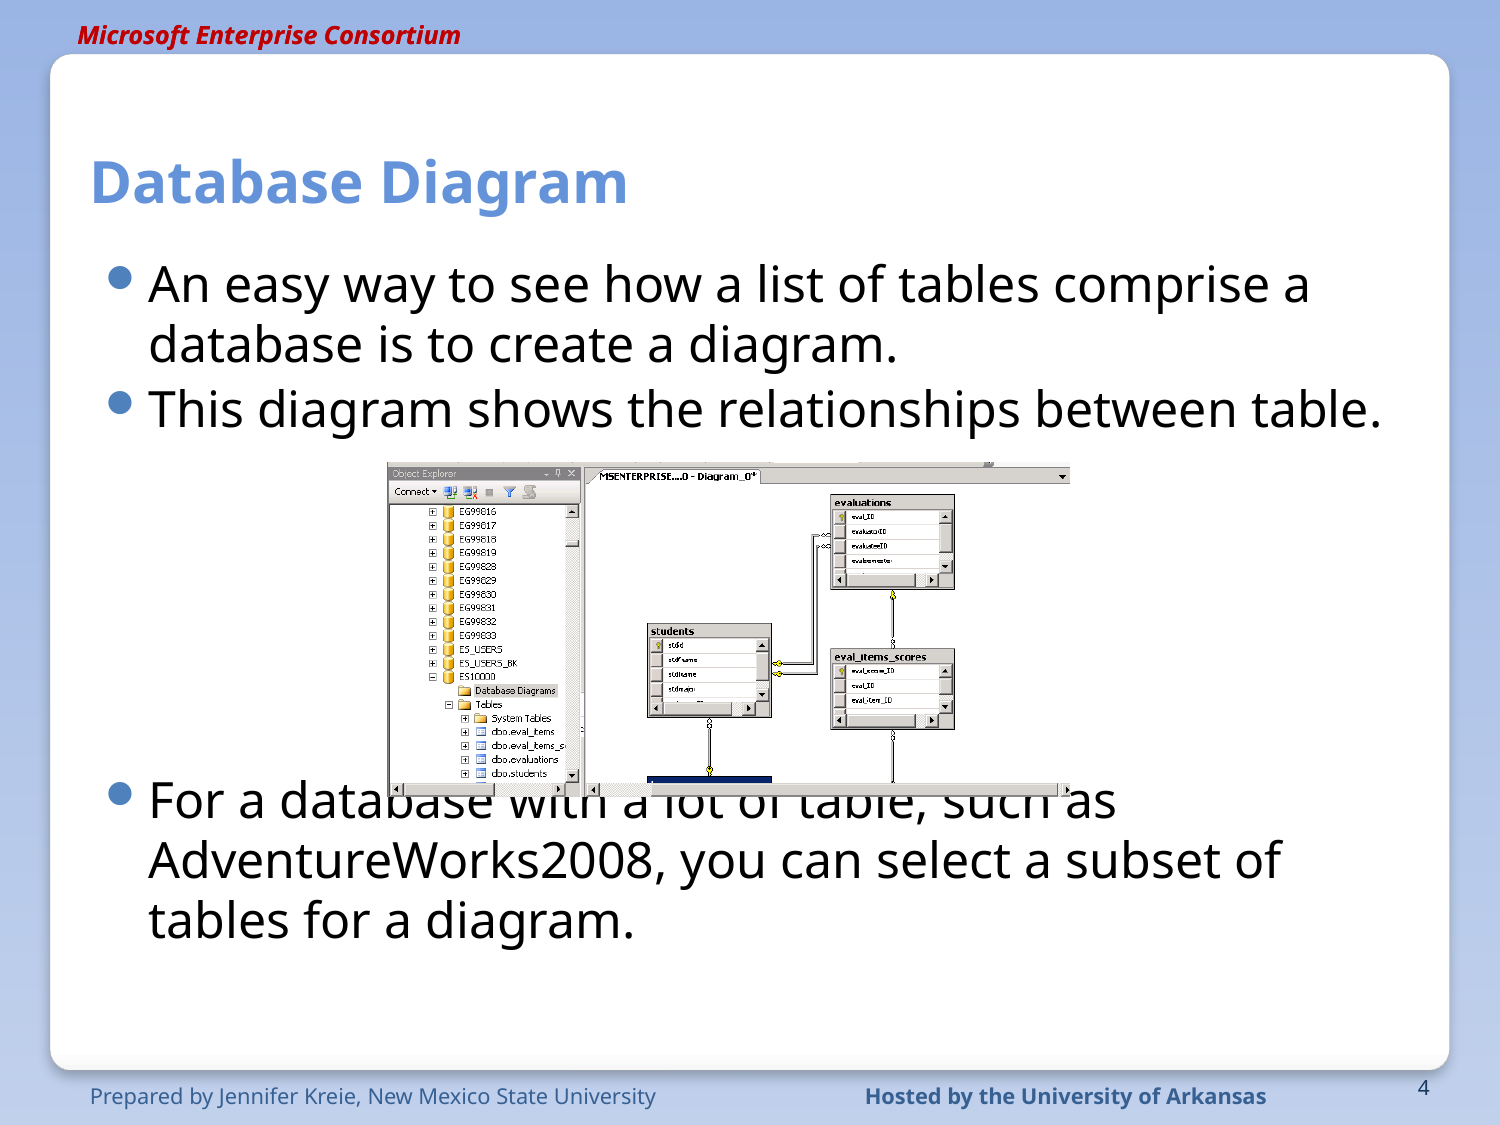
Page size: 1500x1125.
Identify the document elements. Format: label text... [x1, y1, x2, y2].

picture [387, 462, 1070, 797]
slide_number 4 [1369, 1074, 1445, 1110]
list An easy way to see how a list of tables comprise a database is to create a diagram. This diagram shows the relationships between table. For a database with a lot of table, such as AdventureWorks2008, you can select a subset of tables for a diagram. [75, 237, 1413, 1038]
title Database Diagram [75, 50, 1418, 223]
